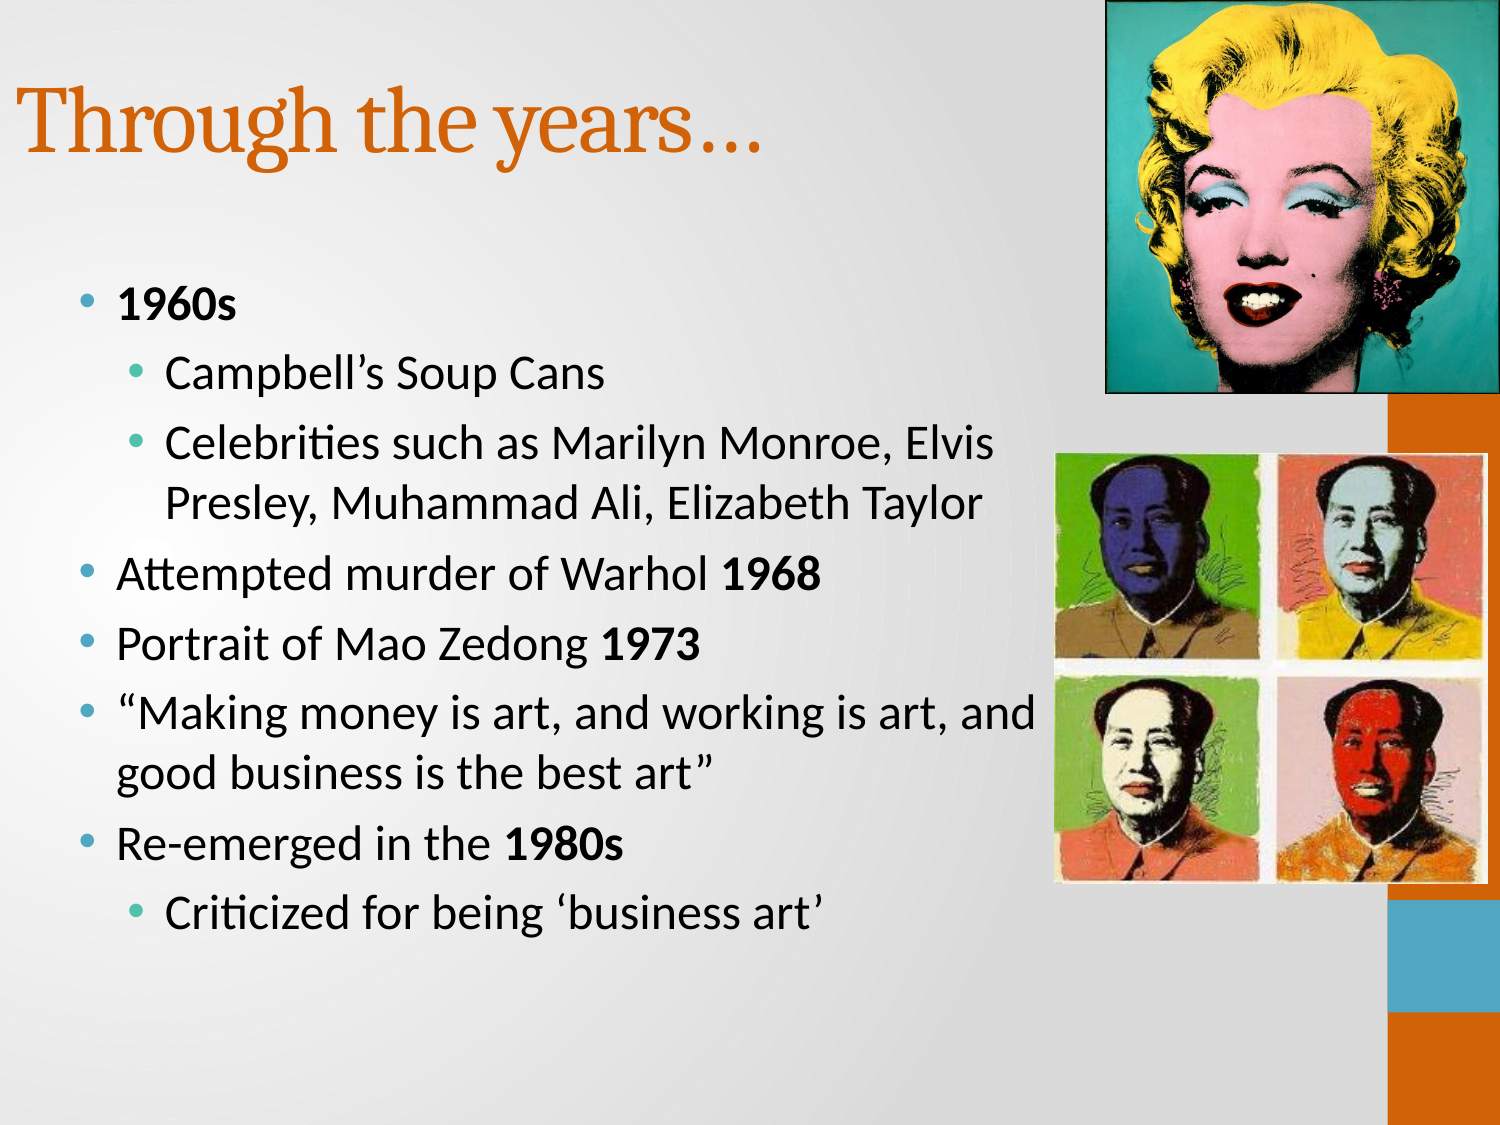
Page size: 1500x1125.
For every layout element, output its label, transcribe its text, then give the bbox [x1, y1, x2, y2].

title Through the years… [0, 33, 815, 196]
picture [1054, 452, 1489, 885]
picture [1105, 0, 1500, 395]
list 1960s Campbell’s Soup Cans Celebrities such as Marilyn Monroe, Elvis Presley, Muhammad Ali, Elizabeth Taylor Attempted murder of Warhol 1968 Portrait of Mao Zedong 1973 “Making money is art, and working is art, and good business is the best art” Re-emerged in the 1980s Criticized for being ‘business art’ [44, 262, 1055, 1105]
